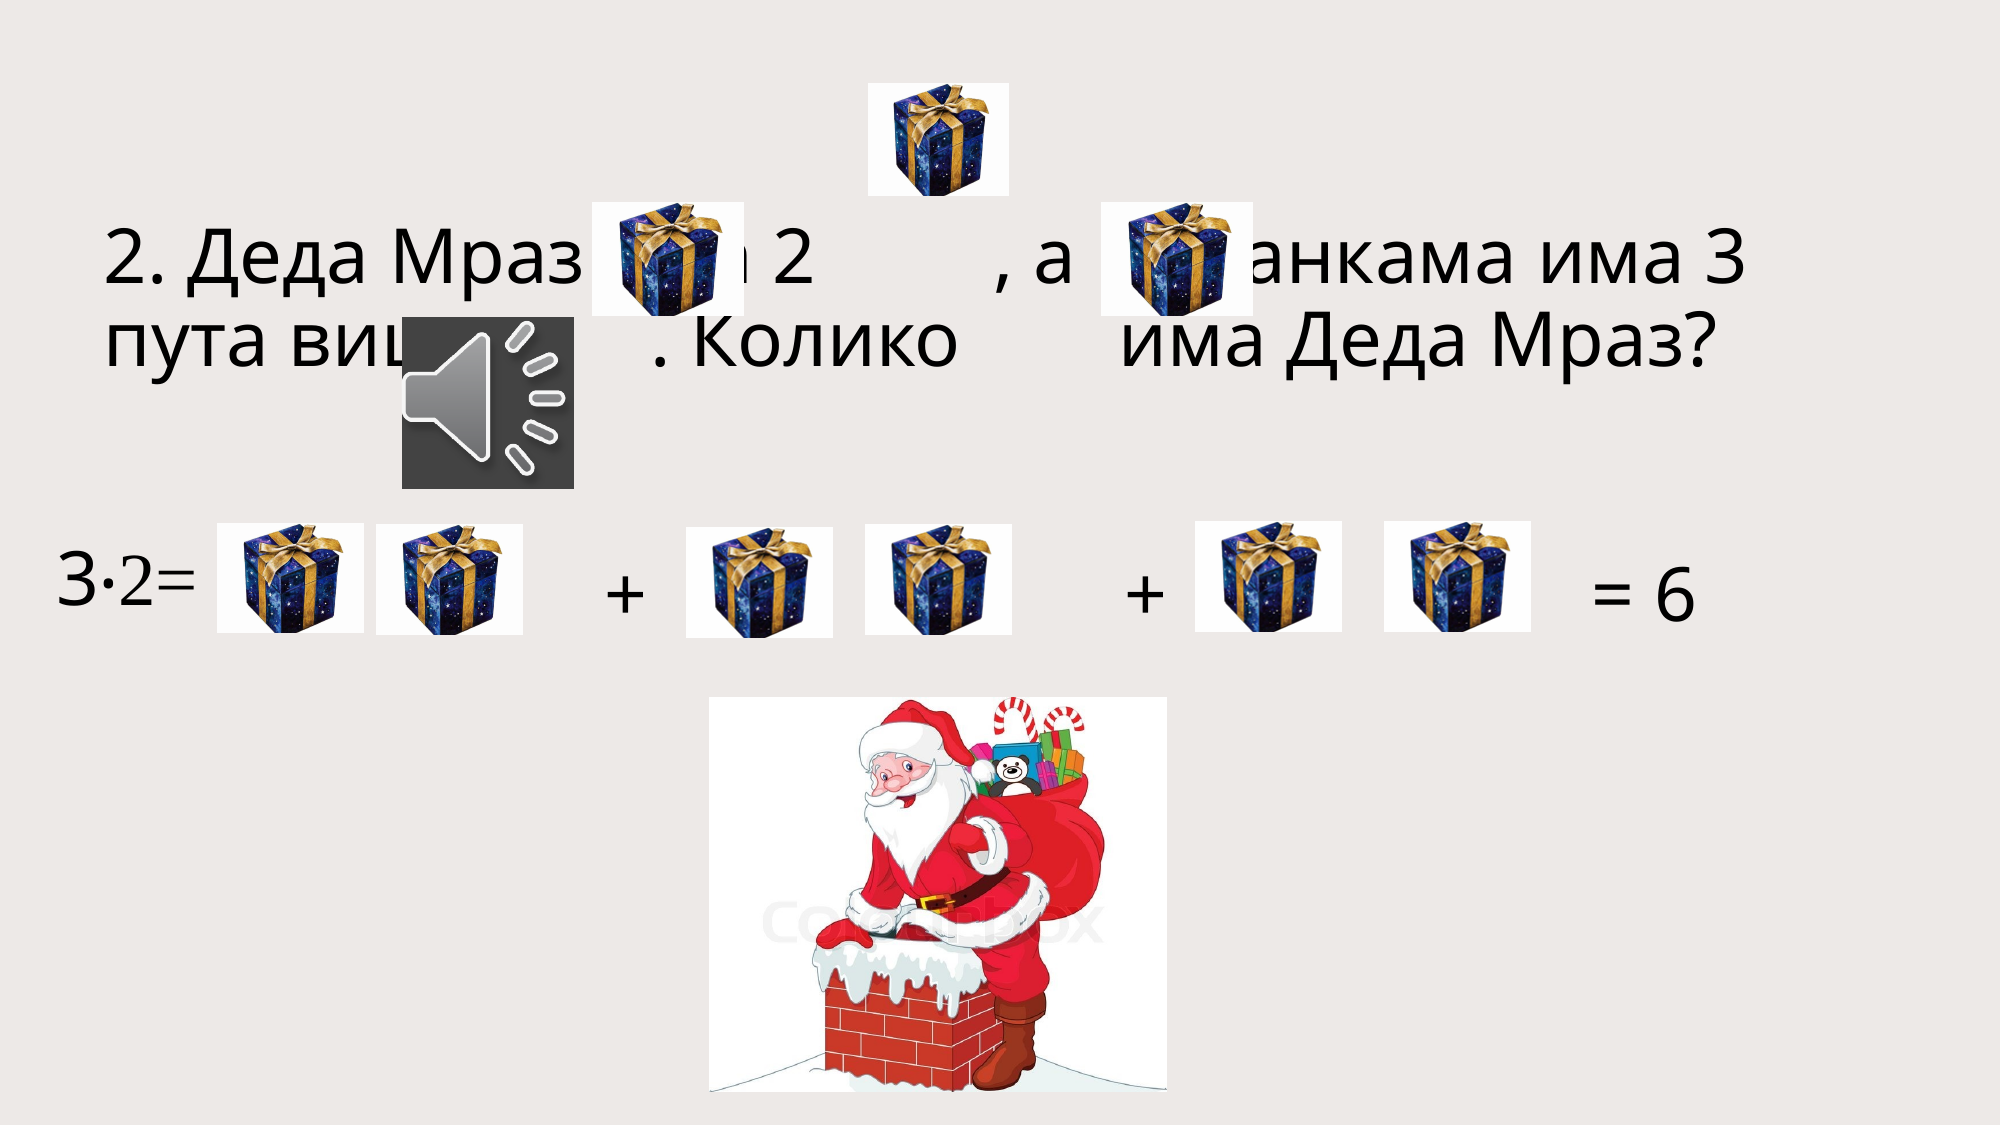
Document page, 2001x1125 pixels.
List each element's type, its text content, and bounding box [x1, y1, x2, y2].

title 2. Деда Мраз има 2 , а на санкама има 3 пута више . Колико има Деда Мраз? [88, 206, 1814, 391]
text_box 3‧2= [41, 523, 217, 628]
text_box + [552, 539, 700, 645]
picture [400, 315, 576, 491]
text_box + [1072, 539, 1219, 645]
picture [868, 83, 1009, 196]
picture [376, 524, 523, 635]
picture [1101, 202, 1253, 316]
picture [217, 523, 364, 633]
picture [1195, 521, 1342, 632]
picture [686, 527, 833, 638]
picture [1384, 521, 1531, 632]
picture [709, 697, 1167, 1092]
picture [865, 524, 1012, 635]
picture [592, 202, 744, 316]
text_box = 6 [1577, 539, 1724, 645]
